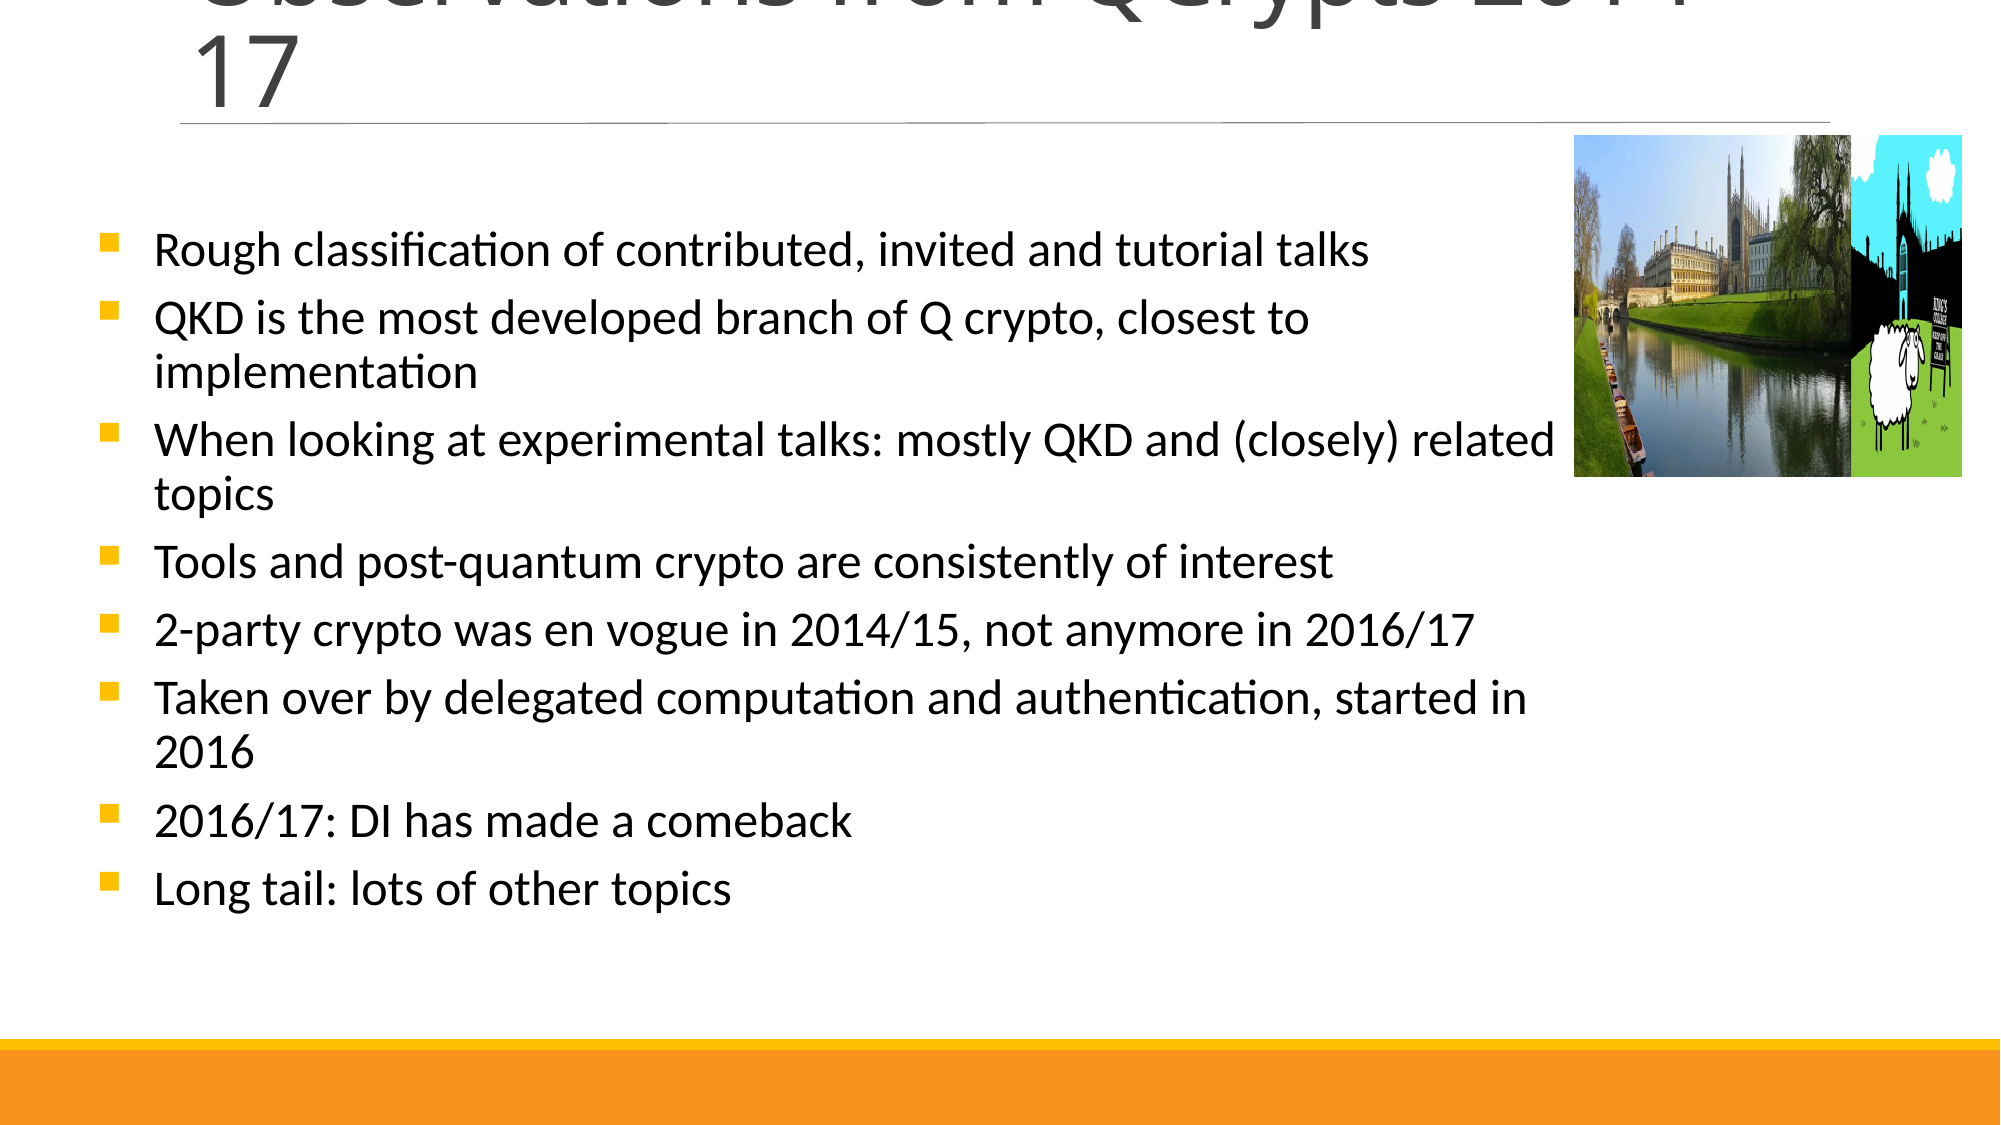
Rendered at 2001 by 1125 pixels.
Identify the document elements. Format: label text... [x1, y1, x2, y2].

text_box Rough classification of contributed, invited and tutorial talks QKD is the most developed branch of Q crypto, closest to implementation When looking at experimental talks: mostly QKD and (closely) related topics Tools and post-quantum crypto are consistently of interest 2-party crypto was en vogue in 2014/15, not anymore in 2016/17 Taken over by delegated computation and authentication, started in 2016 2016/17: DI has made a comeback Long tail: lots of other topics [97, 215, 1595, 1005]
picture [1573, 134, 1963, 477]
title Observations from QCrypts 2014-17 [174, 0, 1825, 136]
